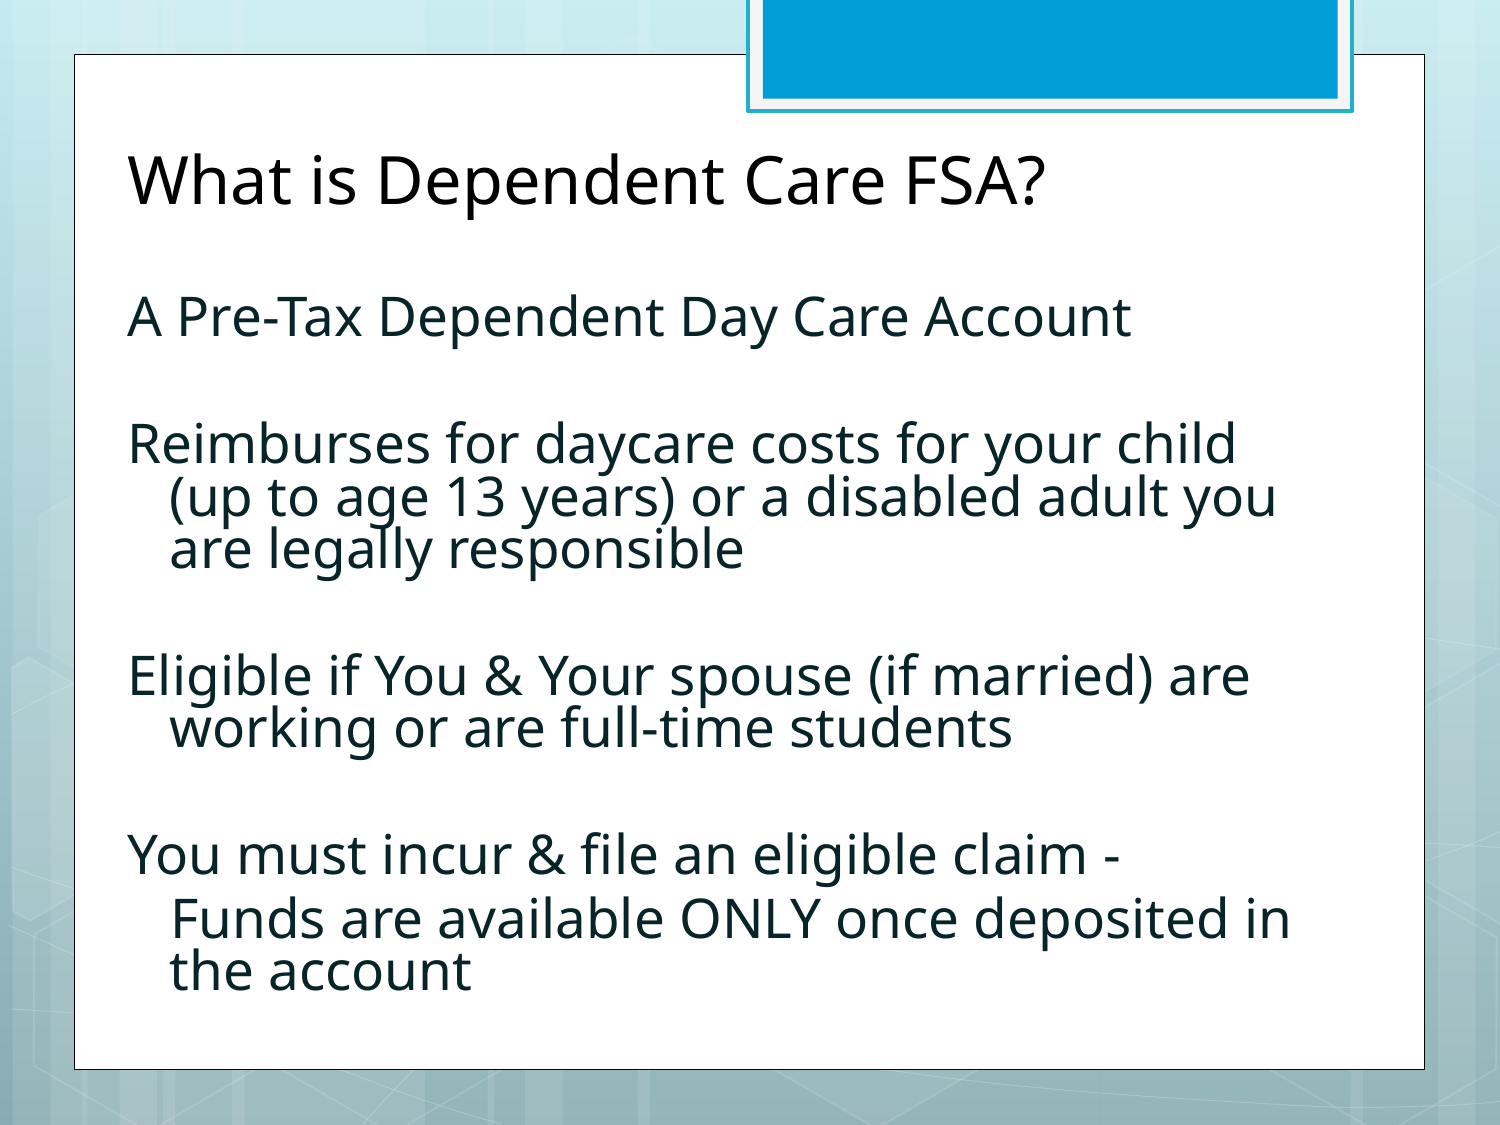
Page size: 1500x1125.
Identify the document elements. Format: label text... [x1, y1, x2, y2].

list A Pre-Tax Dependent Day Care Account Reimburses for daycare costs for your child (up to age 13 years) or a disabled adult you are legally responsible Eligible if You & Your spouse (if married) are working or are full-time students You must incur & file an eligible claim - Funds are available ONLY once deposited in the account [112, 287, 1338, 1013]
title What is Dependent Care FSA? [112, 24, 1350, 225]
